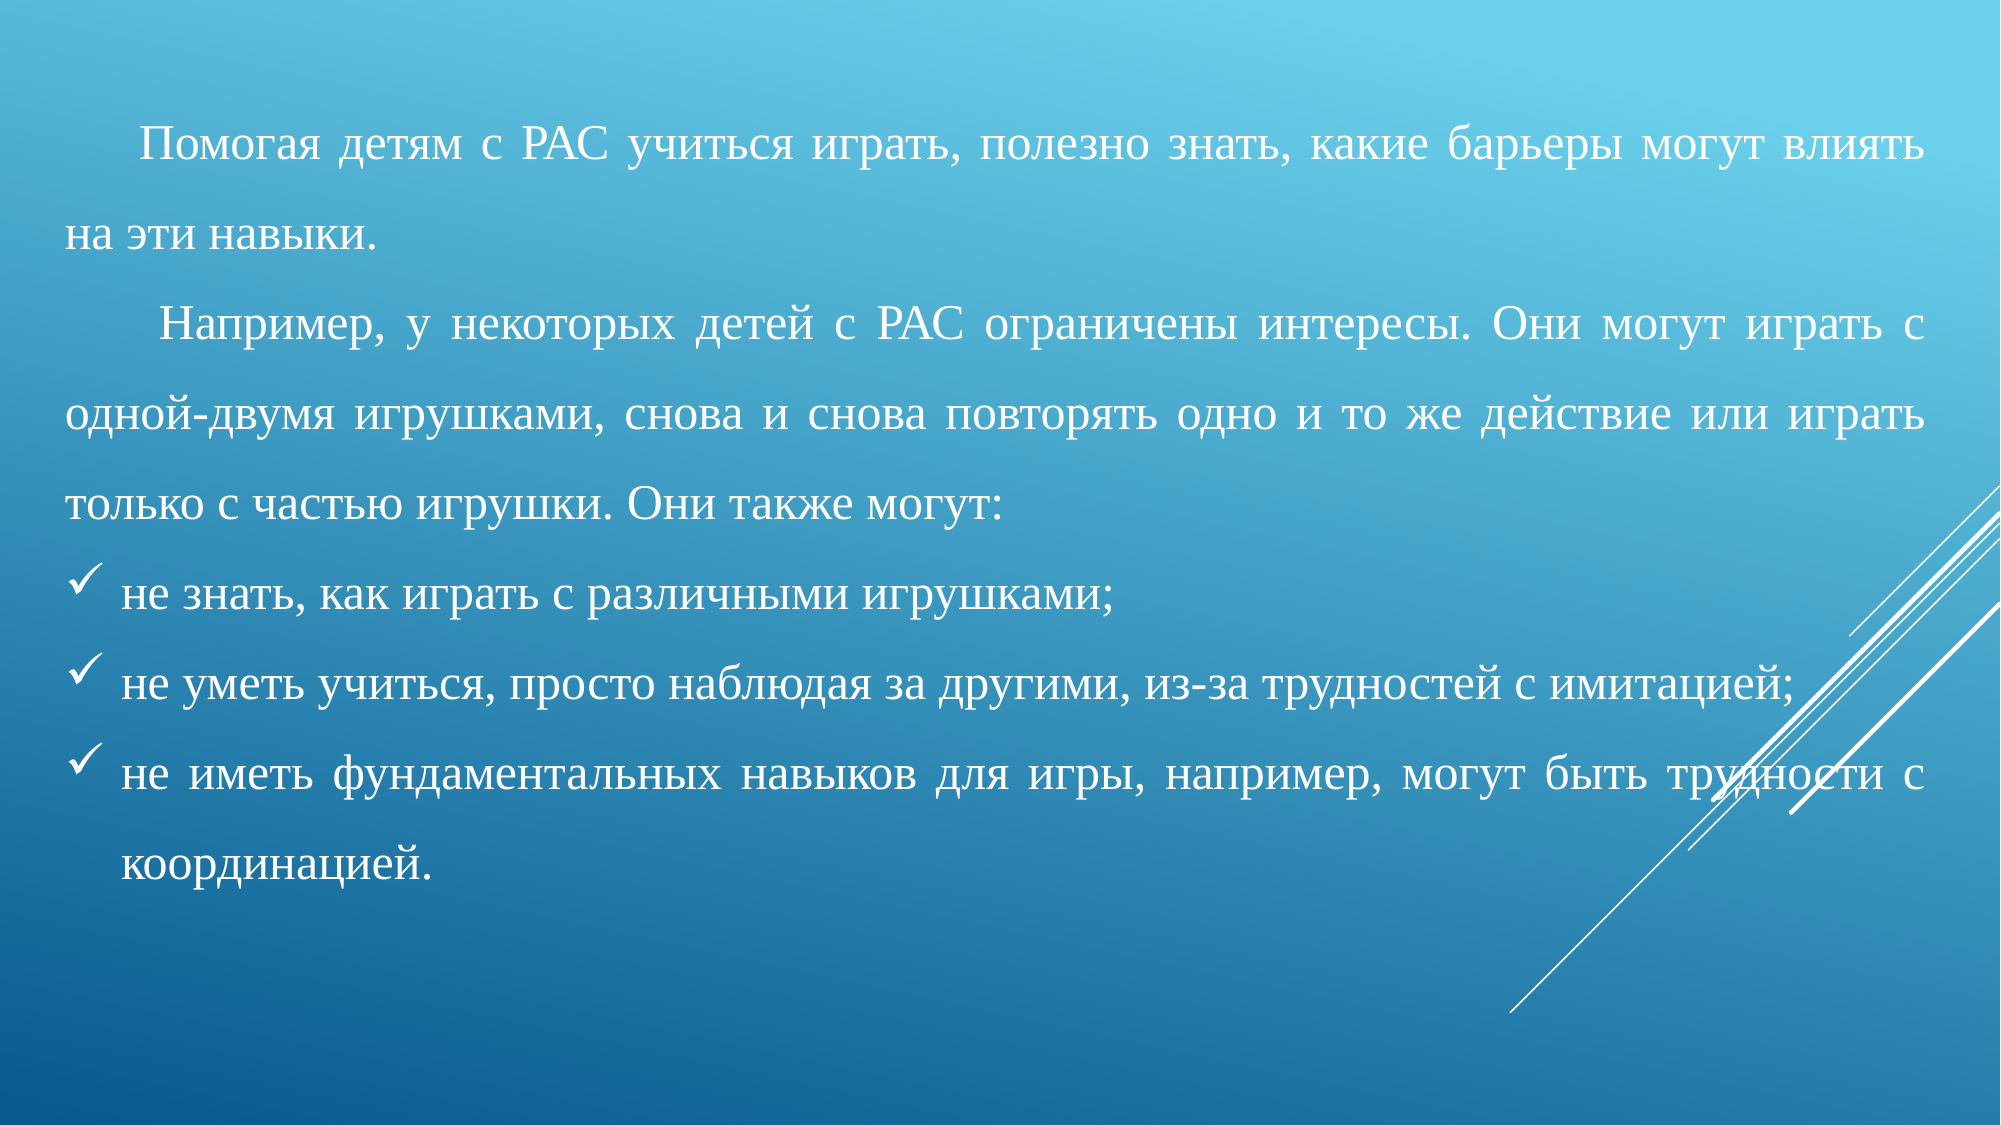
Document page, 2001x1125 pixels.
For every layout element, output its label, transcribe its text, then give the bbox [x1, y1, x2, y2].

text_box Помогая детям с РАС учиться играть, полезно знать, какие барьеры могут влиять на эти навыки. Например, у некоторых детей с РАС ограничены интересы. Они могут играть с одной-двумя игрушками, снова и снова повторять одно и то же действие или играть только с частью игрушки. Они также могут: не знать, как играть с различными игрушками; не уметь учиться, просто наблюдая за другими, из-за трудностей с имитацией; не иметь фундаментальных навыков для игры, например, могут быть трудности с координацией. [50, 72, 1941, 898]
